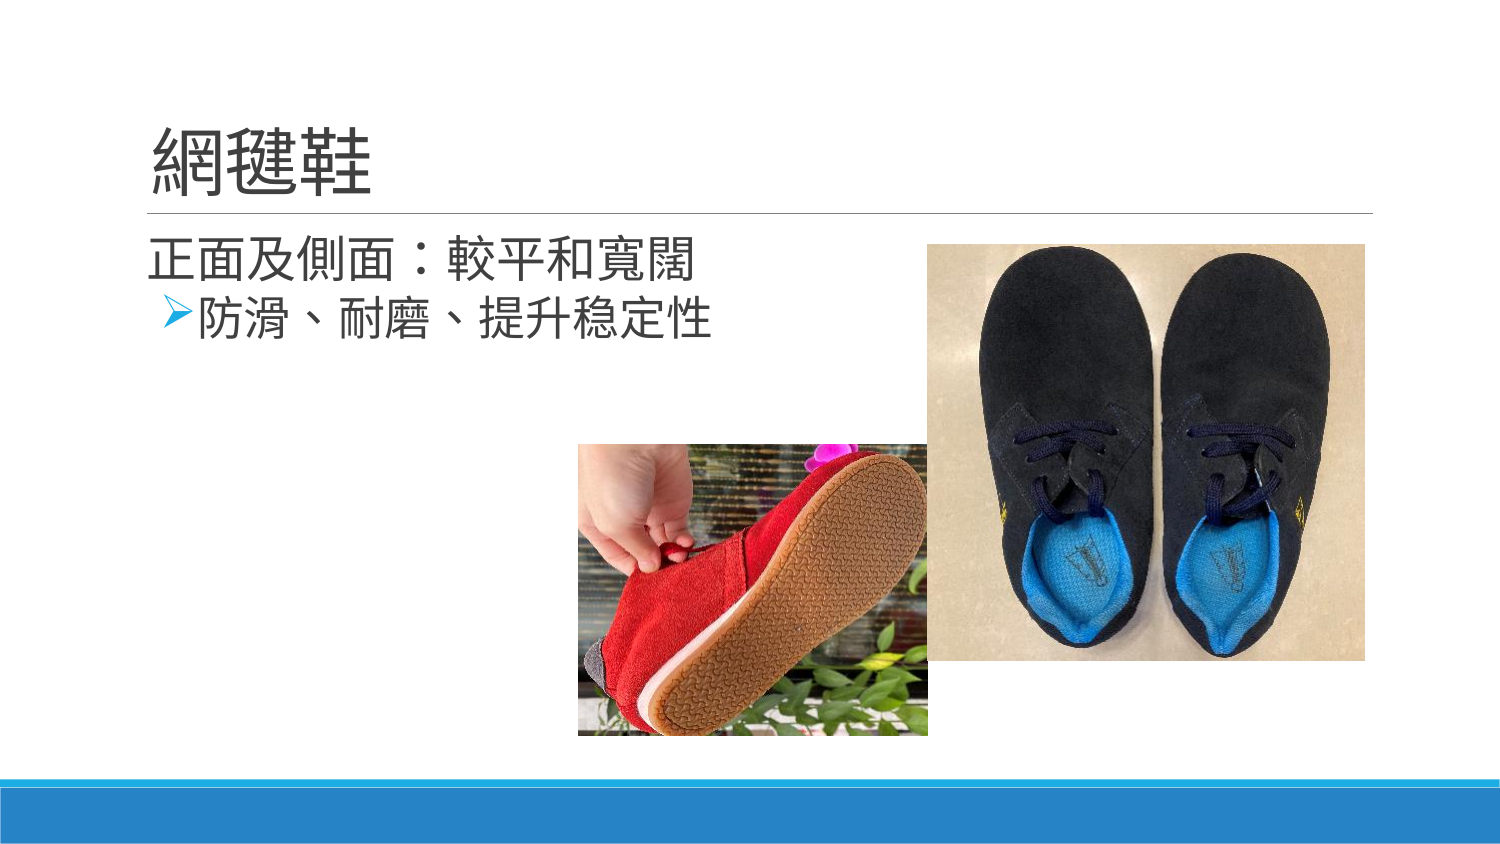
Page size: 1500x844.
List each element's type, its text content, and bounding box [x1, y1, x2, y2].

list 正面及側面：較平和寬闊 防滑、耐磨、提升稳定性 [135, 227, 1373, 723]
title 網毽鞋 [135, 35, 1373, 214]
picture [577, 243, 1366, 736]
